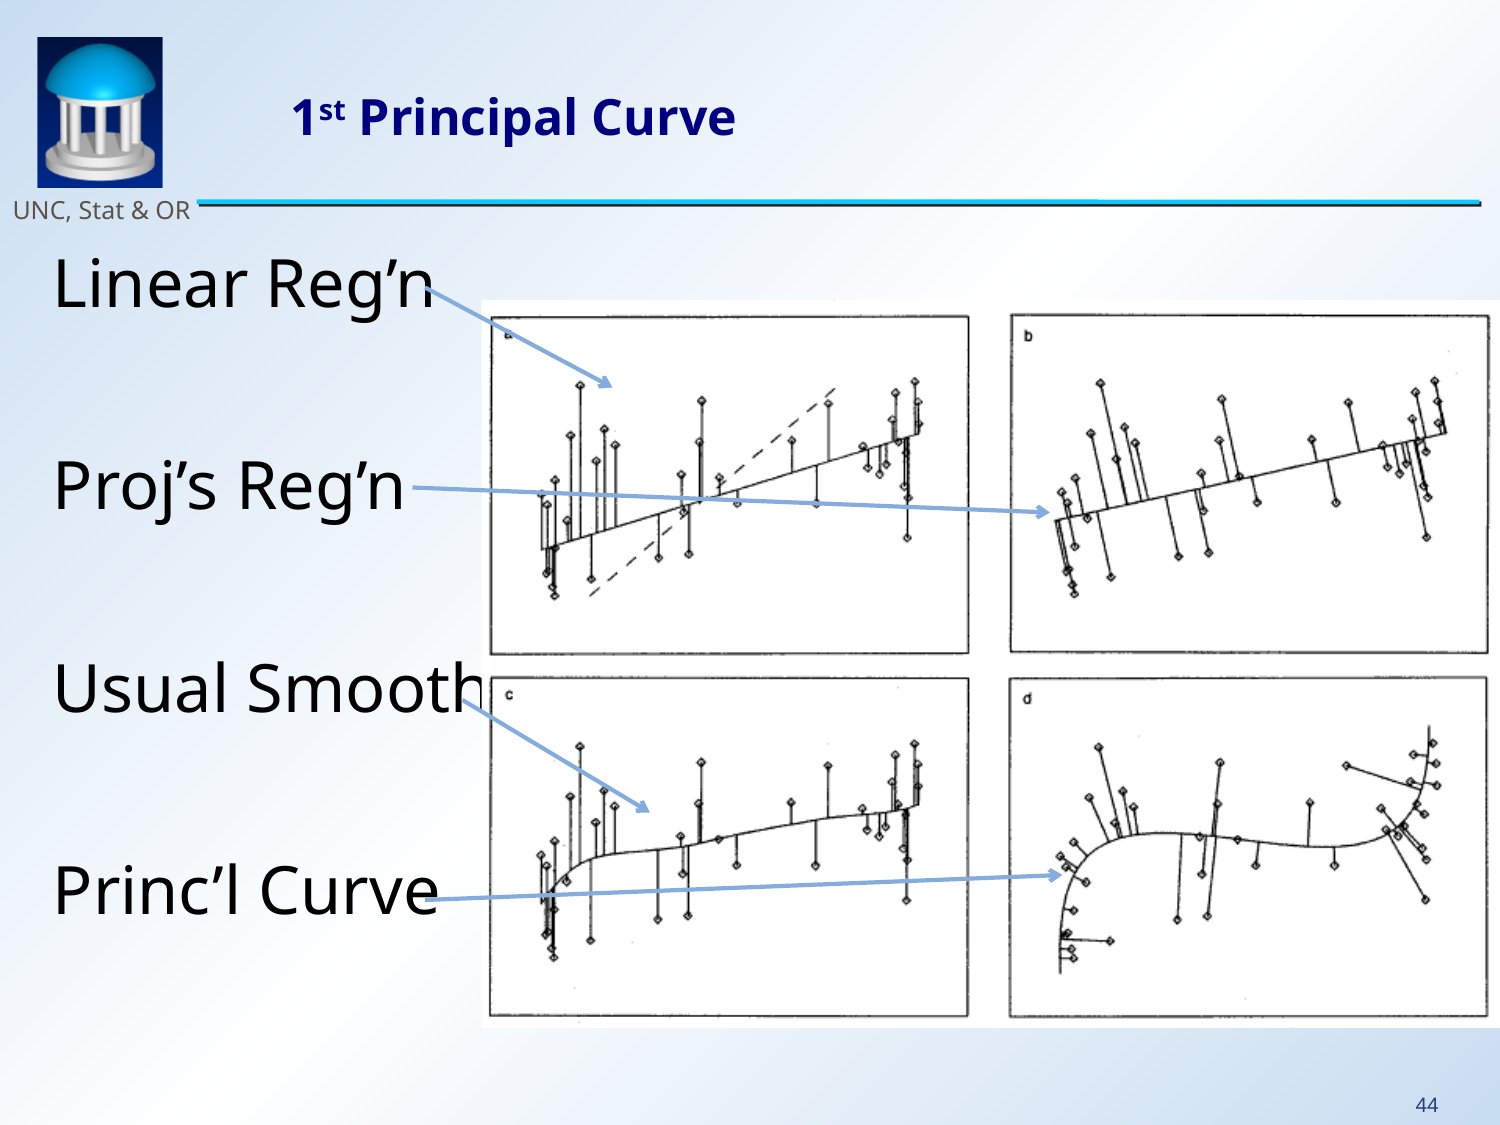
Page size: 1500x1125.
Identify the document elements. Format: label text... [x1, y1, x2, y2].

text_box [424, 874, 1063, 901]
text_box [462, 699, 651, 813]
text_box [424, 287, 613, 388]
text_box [412, 487, 1051, 513]
list Linear Reg’n Proj’s Reg’n Usual Smooth Princ’l Curve [37, 224, 1432, 1076]
title 1st Principal Curve [274, 74, 1448, 156]
picture [481, 299, 1500, 1029]
